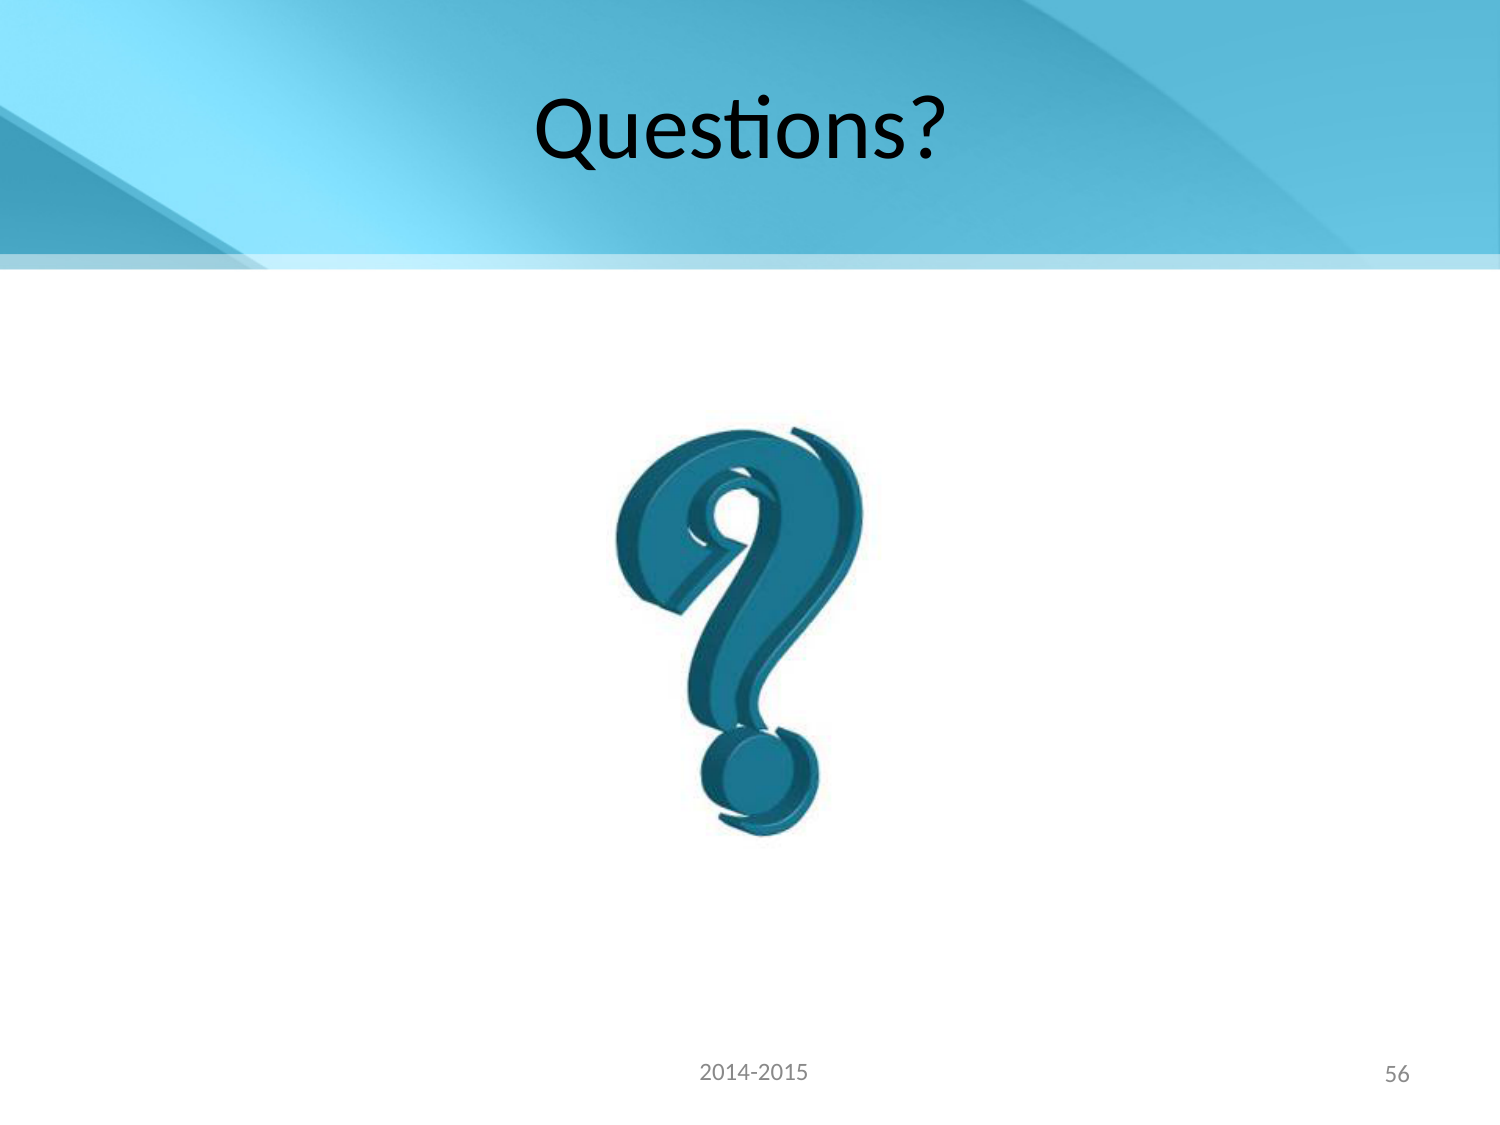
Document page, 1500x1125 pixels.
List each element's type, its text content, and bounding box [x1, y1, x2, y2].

footer 2014-2015 [516, 1040, 992, 1101]
picture [0, 0, 1500, 1125]
slide_number 56 [1074, 1042, 1425, 1103]
title Questions? [66, 27, 1417, 216]
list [605, 410, 894, 858]
